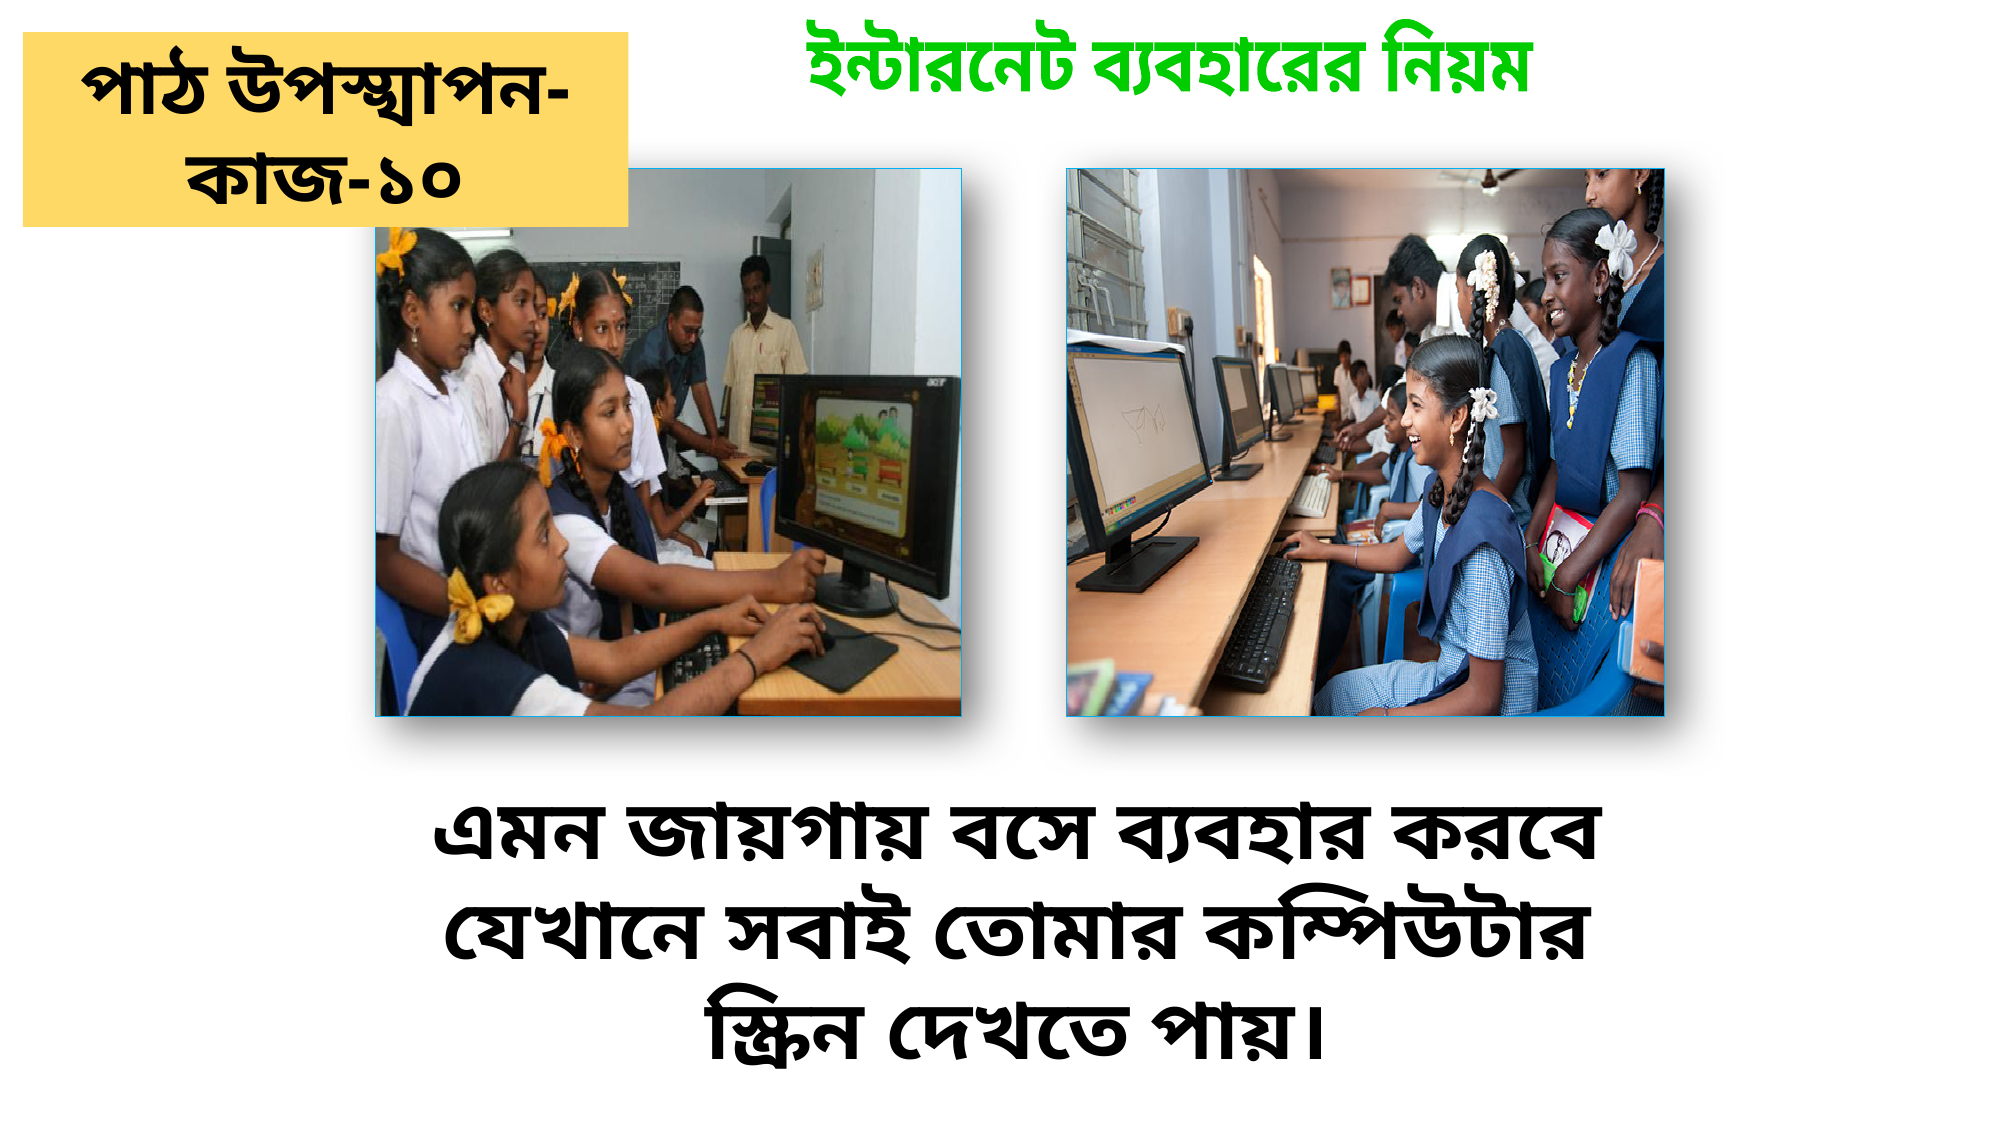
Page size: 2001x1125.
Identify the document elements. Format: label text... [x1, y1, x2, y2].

text_box ইন্টারনেট ব্যবহারের নিয়ম [1380, 17, 1535, 95]
text_box পাঠ উপস্খাপন-কাজ-১০ [22, 32, 629, 227]
text_box এমন জায়গায় বসে ব্যবহার করবে যেখানে সবাই তোমার কম্পিউটার স্ক্রিন দেখতে পায়। [367, 817, 1667, 1035]
picture [375, 168, 960, 715]
text_box ইন্টারনেট ব্যবহারের নিয়ম [805, 18, 1077, 99]
picture [1068, 170, 1663, 715]
text_box ইন্টারনেট ব্যবহারের নিয়ম [1090, 36, 1367, 99]
